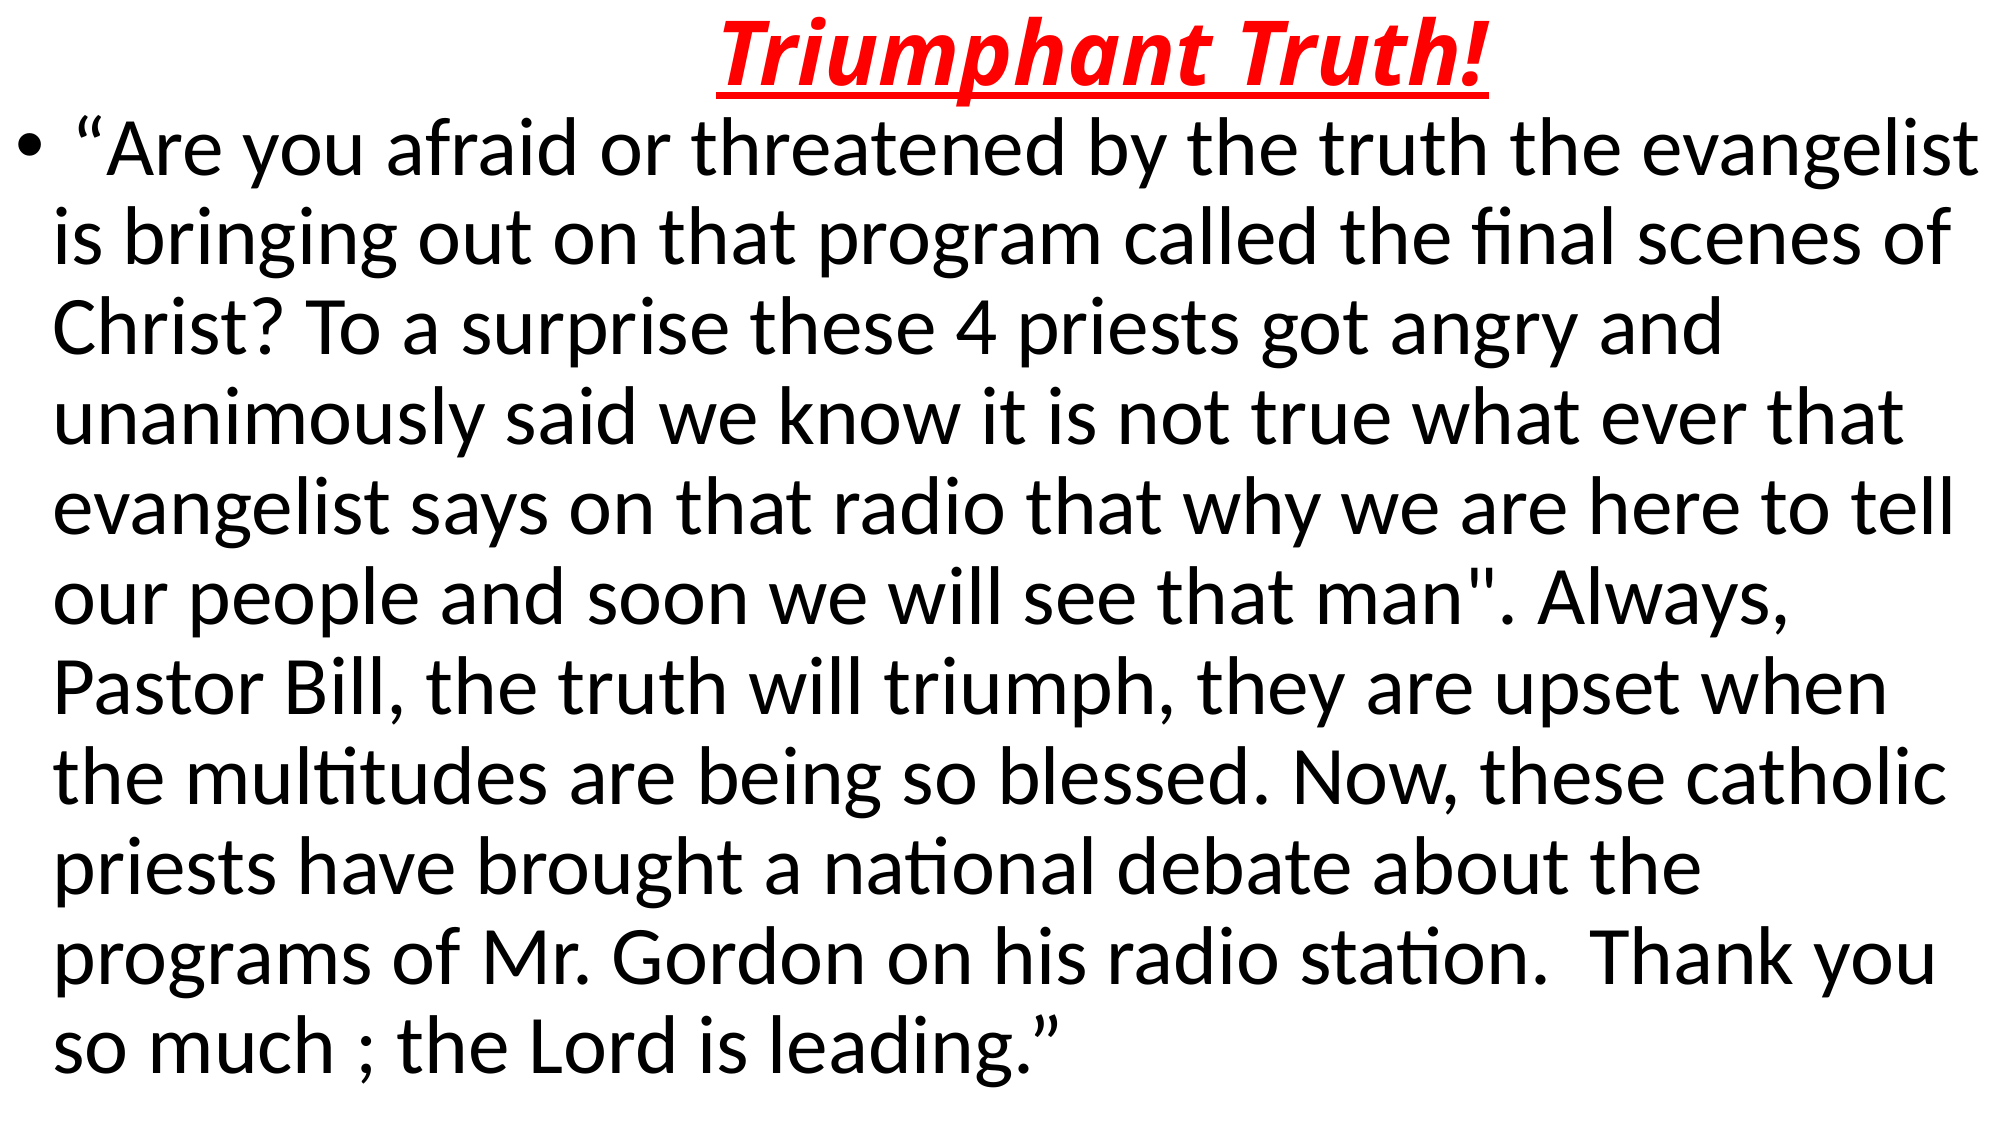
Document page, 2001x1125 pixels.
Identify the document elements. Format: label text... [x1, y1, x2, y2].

title Triumphant Truth! [137, 0, 1863, 95]
list “Are you afraid or threatened by the truth the evangelist is bringing out on that program called the final scenes of Christ? To a surprise these 4 priests got angry and unanimously said we know it is not true what ever that evangelist says on that radio that why we are here to tell our people and soon we will see that man". Always, Pastor Bill, the truth will triumph, they are upset when the multitudes are being so blessed. Now, these catholic priests have brought a national debate about the programs of Mr. Gordon on his radio station. Thank you so much ; the Lord is leading.” [0, 95, 2000, 1125]
